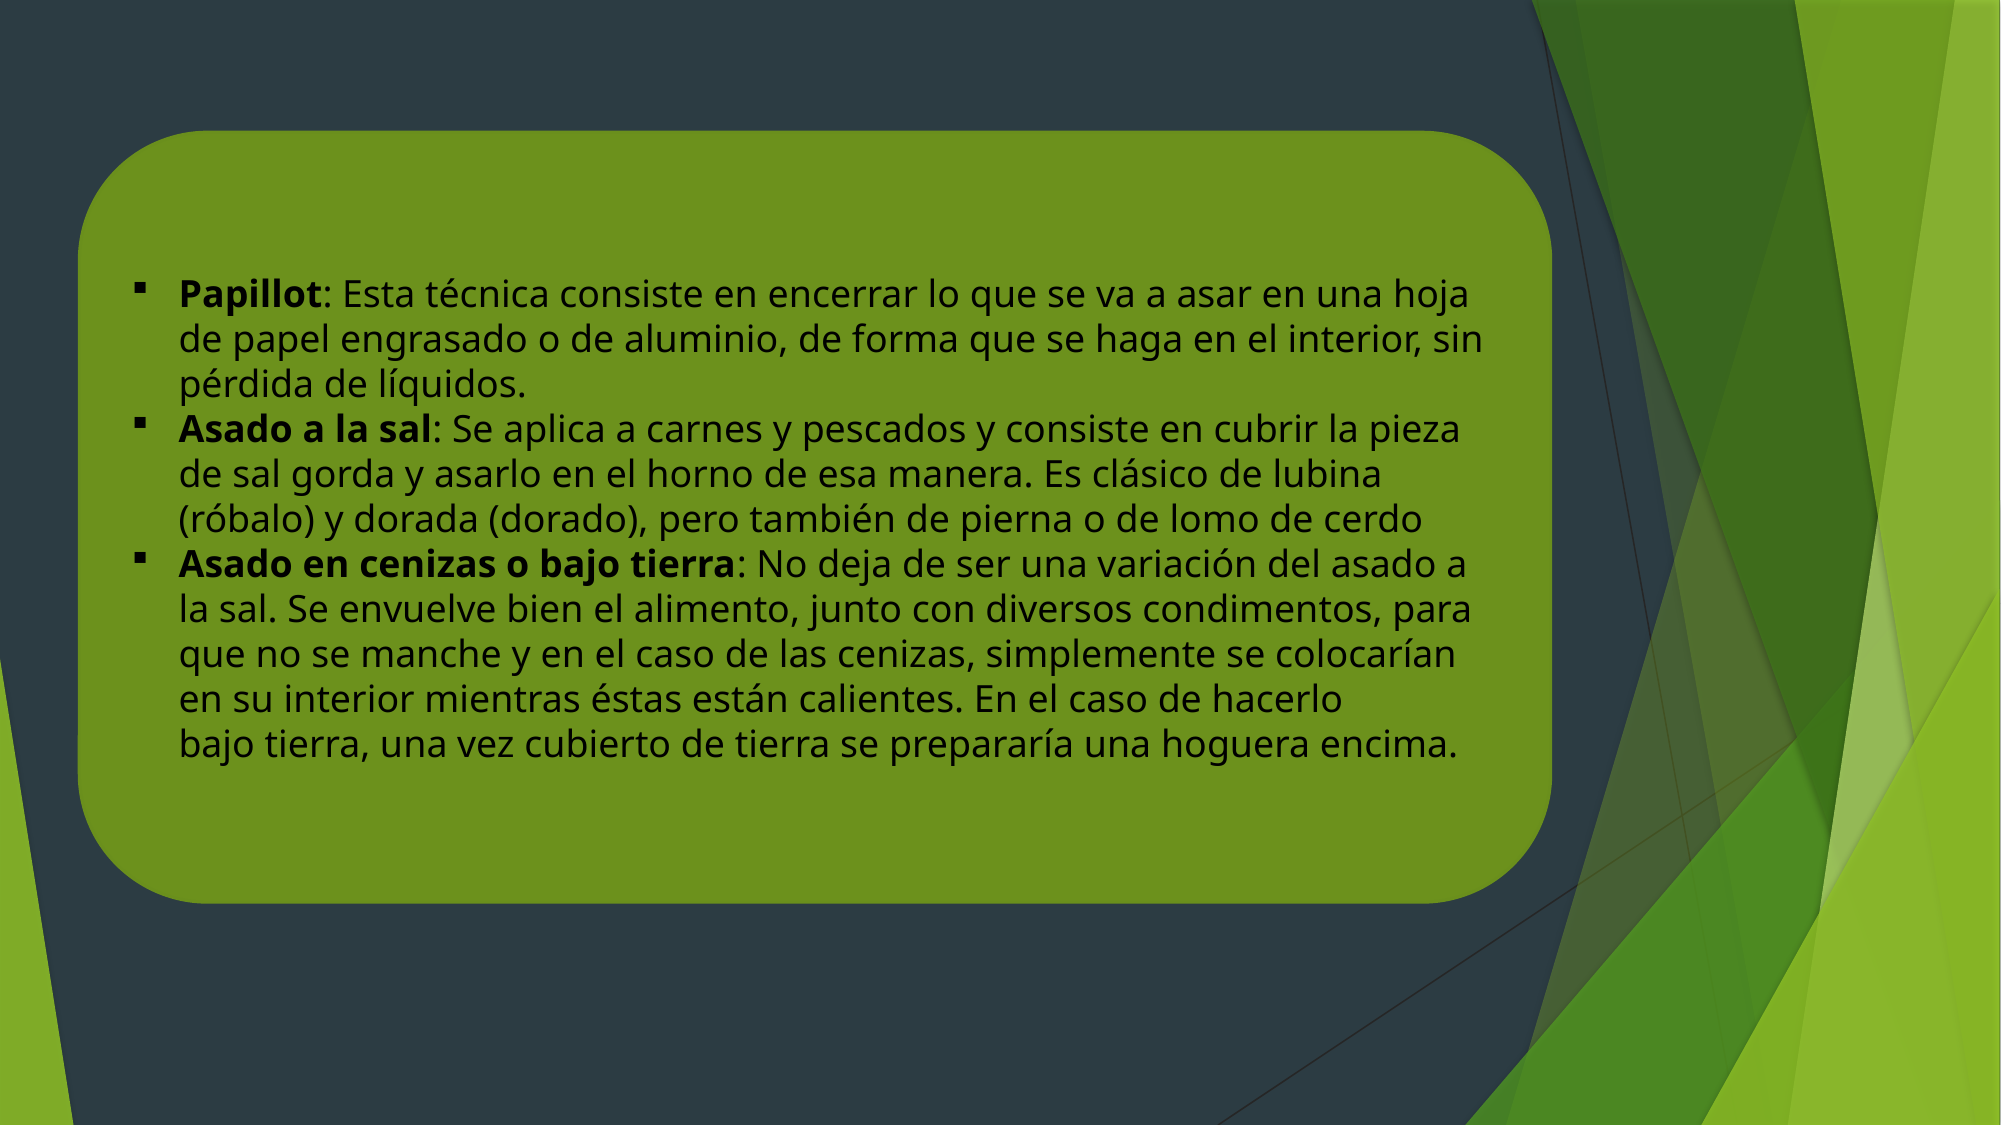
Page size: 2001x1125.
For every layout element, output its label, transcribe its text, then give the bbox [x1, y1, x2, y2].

text_box Papillot: Esta técnica consiste en encerrar lo que se va a asar en una hoja de papel engrasado o de aluminio, de forma que se haga en el interior, sin pérdida de líquidos. Asado a la sal: Se aplica a carnes y pescados y consiste en cubrir la pieza de sal gorda y asarlo en el horno de esa manera. Es clásico de lubina (róbalo) y dorada (dorado), pero también de pierna o de lomo de cerdo Asado en cenizas o bajo tierra: No deja de ser una variación del asado a la sal. Se envuelve bien el alimento, junto con diversos condimentos, para que no se manche y en el caso de las cenizas, simplemente se colocarían en su interior mientras éstas están calientes. En el caso de hacerlo bajo tierra, una vez cubierto de tierra se prepararía una hoguera encima. [77, 130, 1553, 904]
